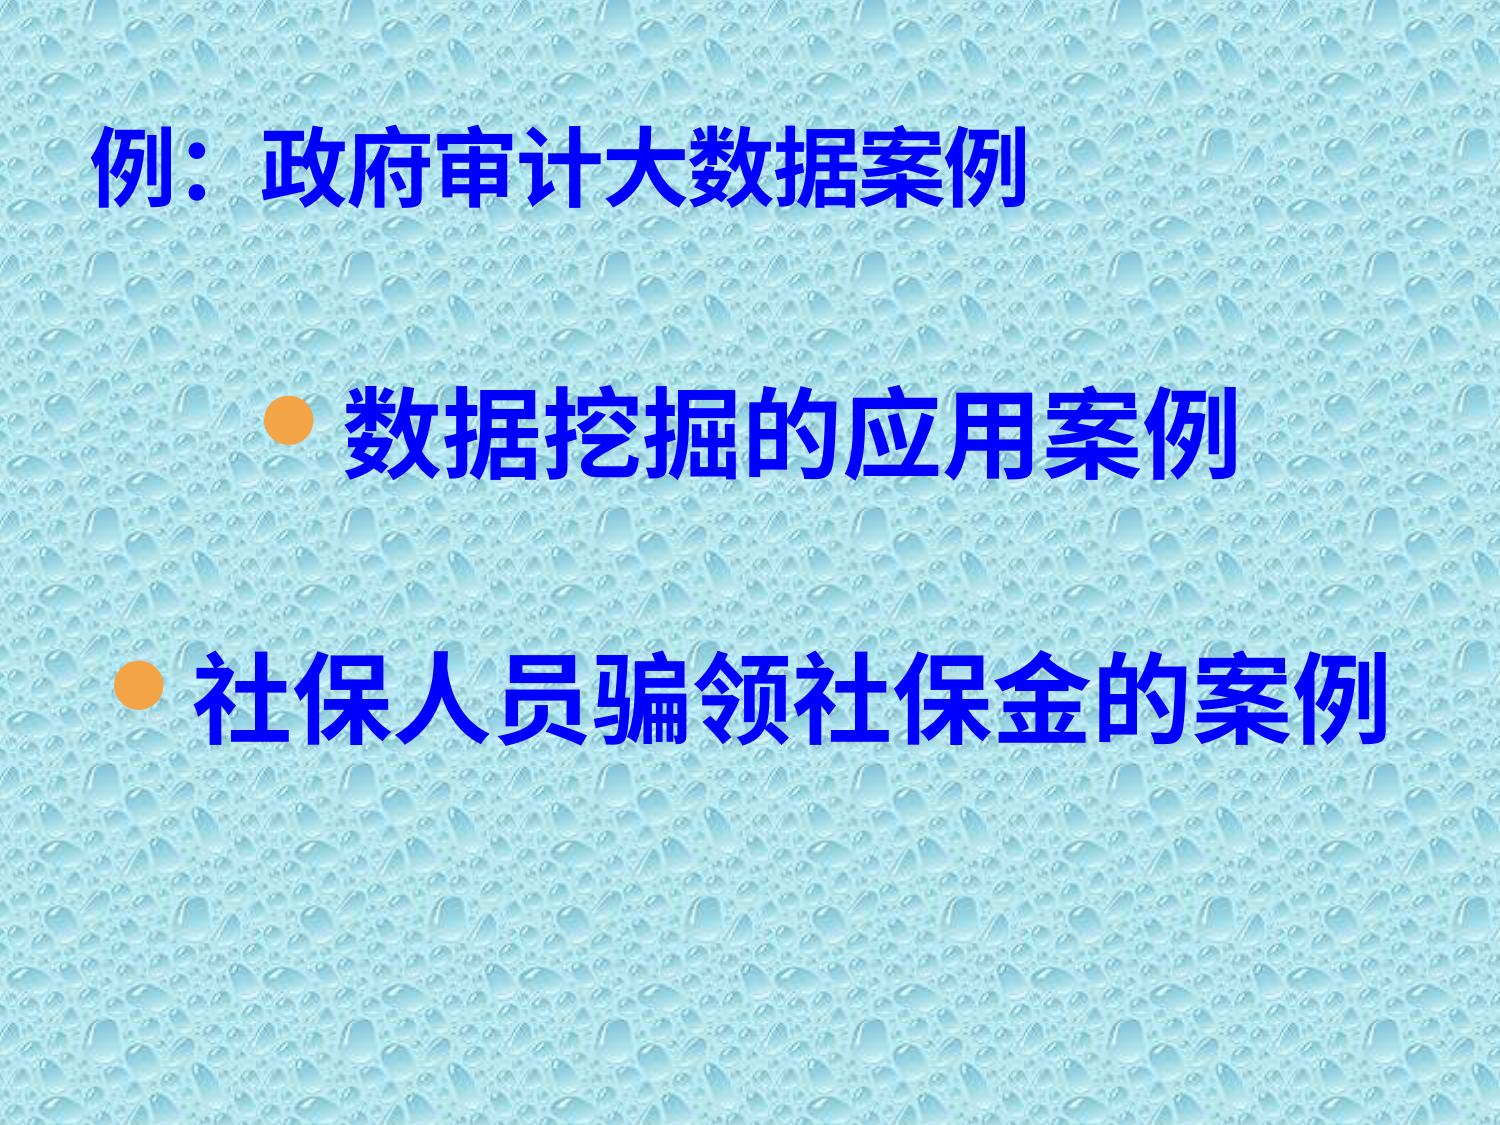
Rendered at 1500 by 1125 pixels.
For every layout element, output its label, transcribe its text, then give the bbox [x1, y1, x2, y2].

title 例：政府审计大数据案例 [74, 24, 1425, 225]
list 数据挖掘的应用案例 社保人员骗领社保金的案例 [29, 231, 1471, 1071]
picture [0, 0, 1500, 1125]
